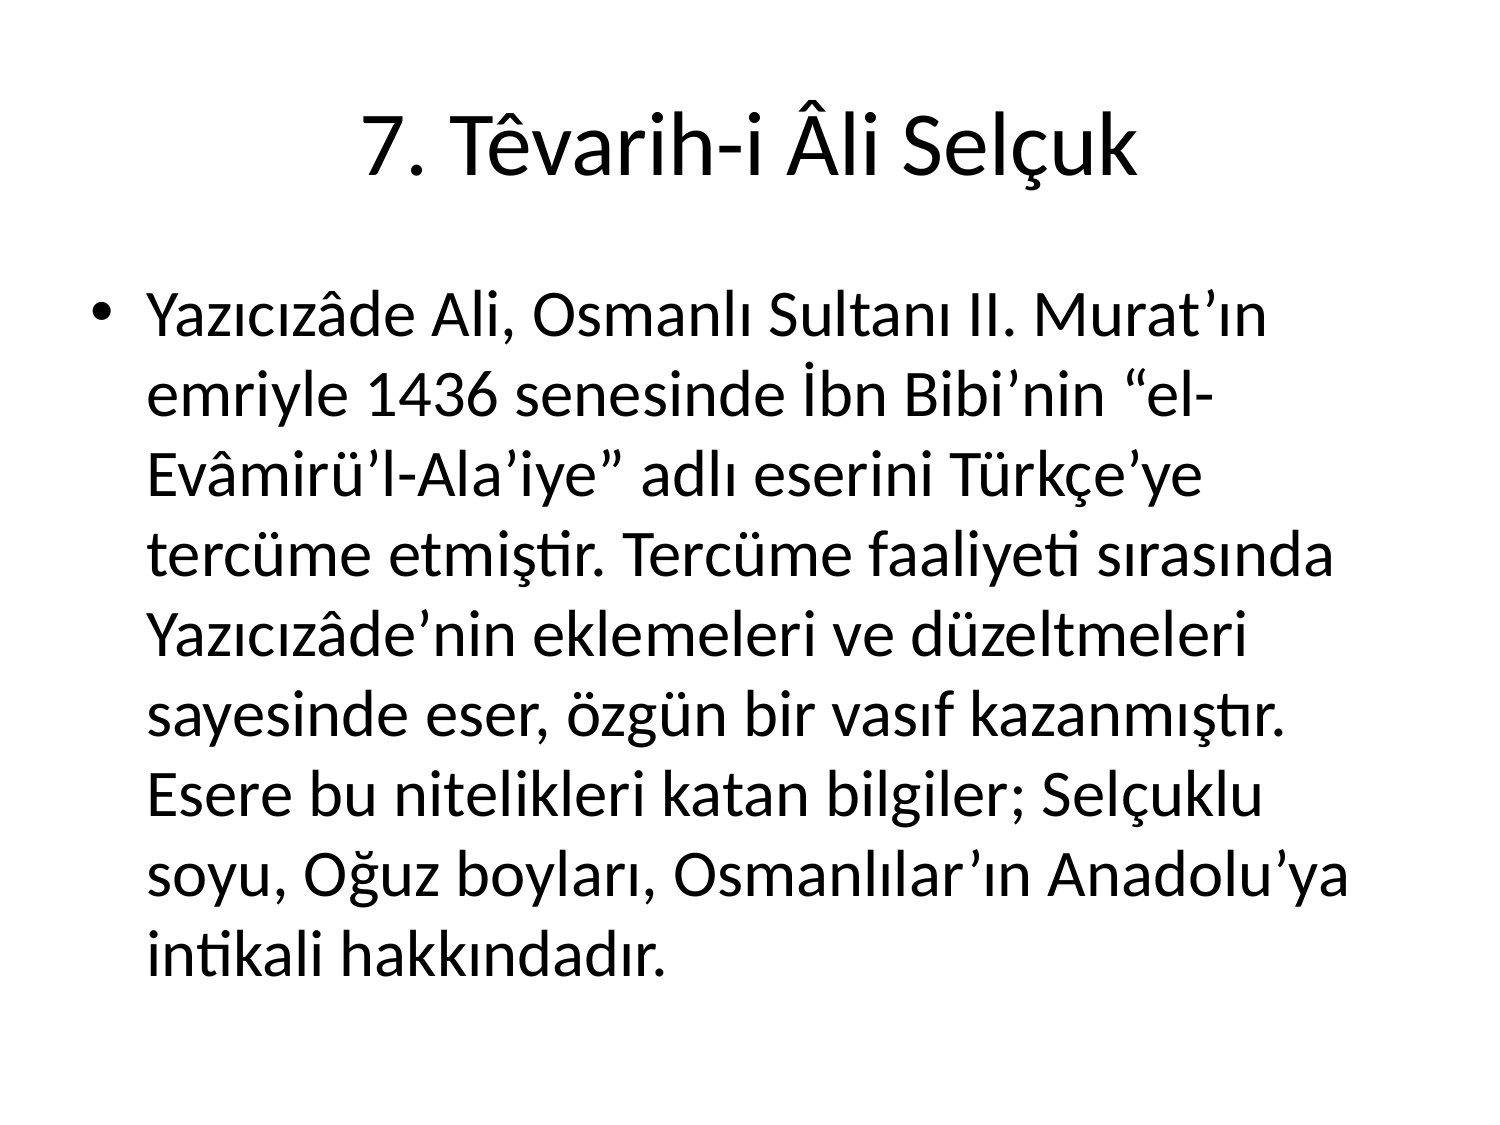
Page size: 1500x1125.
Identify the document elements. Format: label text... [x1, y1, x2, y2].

list Yazıcızâde Ali, Osmanlı Sultanı II. Murat’ın emriyle 1436 senesinde İbn Bibi’nin “el-Evâmirü’l-Ala’iye” adlı eserini Türkçe’ye tercüme etmiştir. Tercüme faaliyeti sırasında Yazıcızâde’nin eklemeleri ve düzeltmeleri sayesinde eser, özgün bir vasıf kazanmıştır. Esere bu nitelikleri katan bilgiler; Selçuklu soyu, Oğuz boyları, Osmanlılar’ın Anadolu’ya intikali hakkındadır. [75, 262, 1425, 1005]
title 7. Têvarih-i Âli Selçuk [75, 45, 1425, 233]
